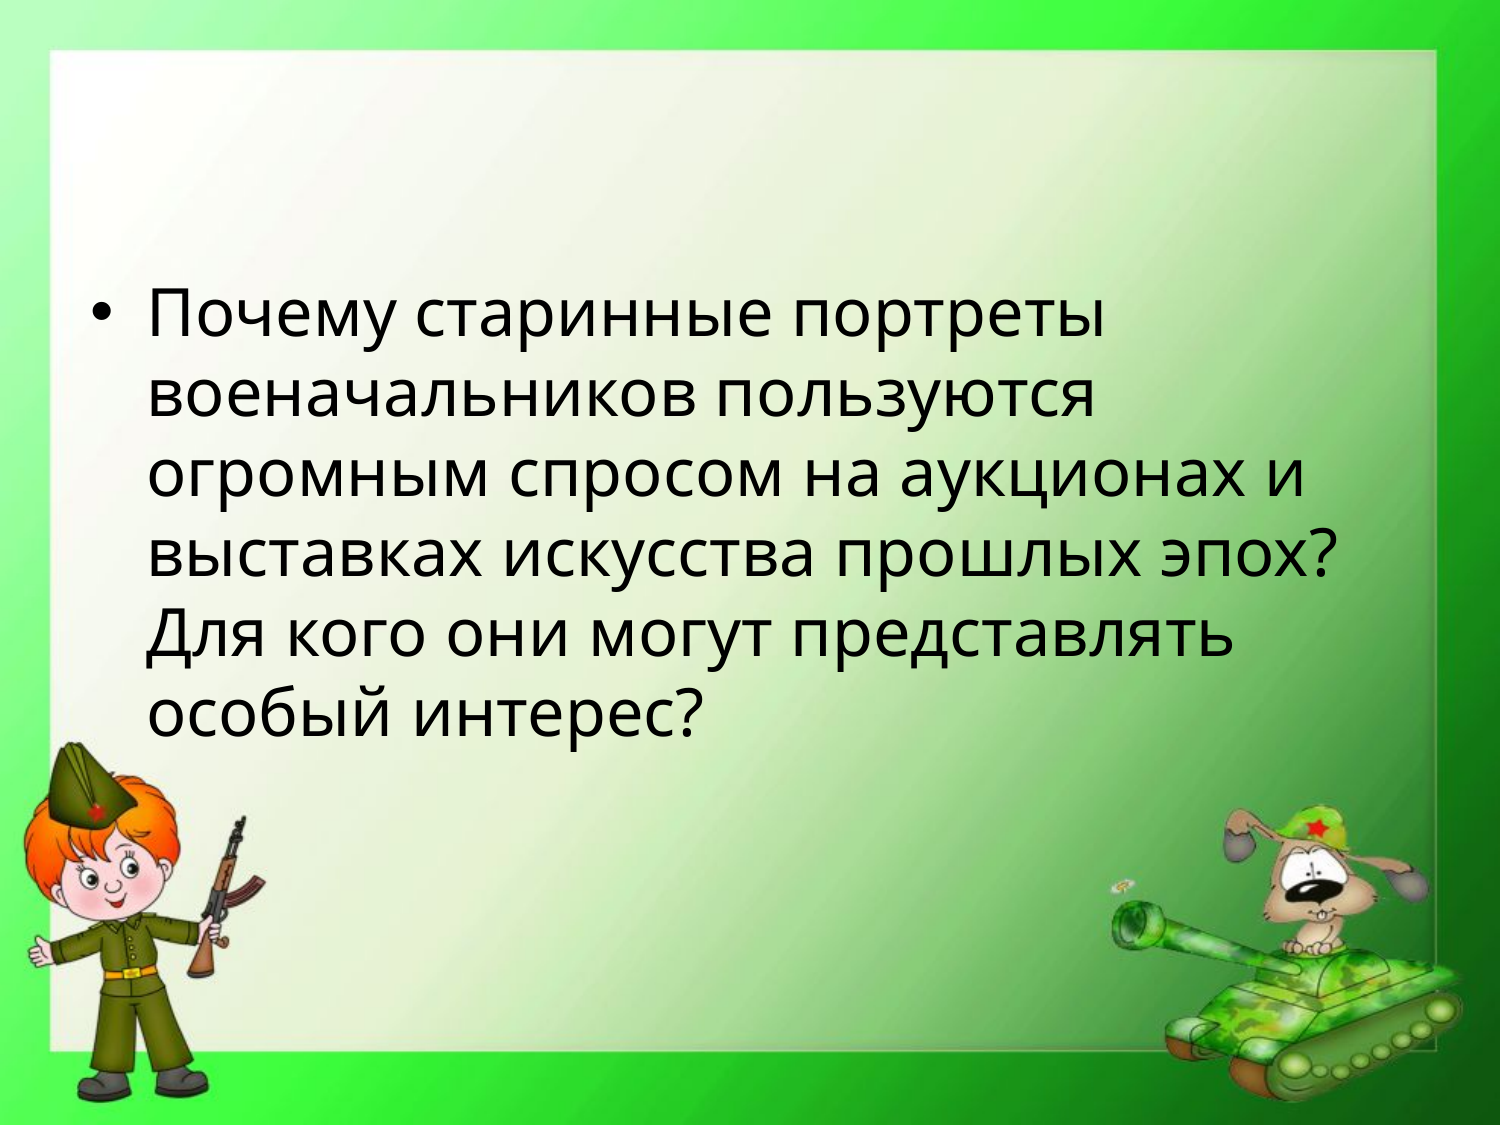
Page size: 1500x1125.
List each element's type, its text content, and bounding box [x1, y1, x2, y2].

picture [0, 0, 1500, 1125]
list Почему старинные портреты военачальников пользуются огромным спросом на аукционах и выставках искусства прошлых эпох? Для кого они могут представлять особый интерес? [74, 262, 1426, 1006]
